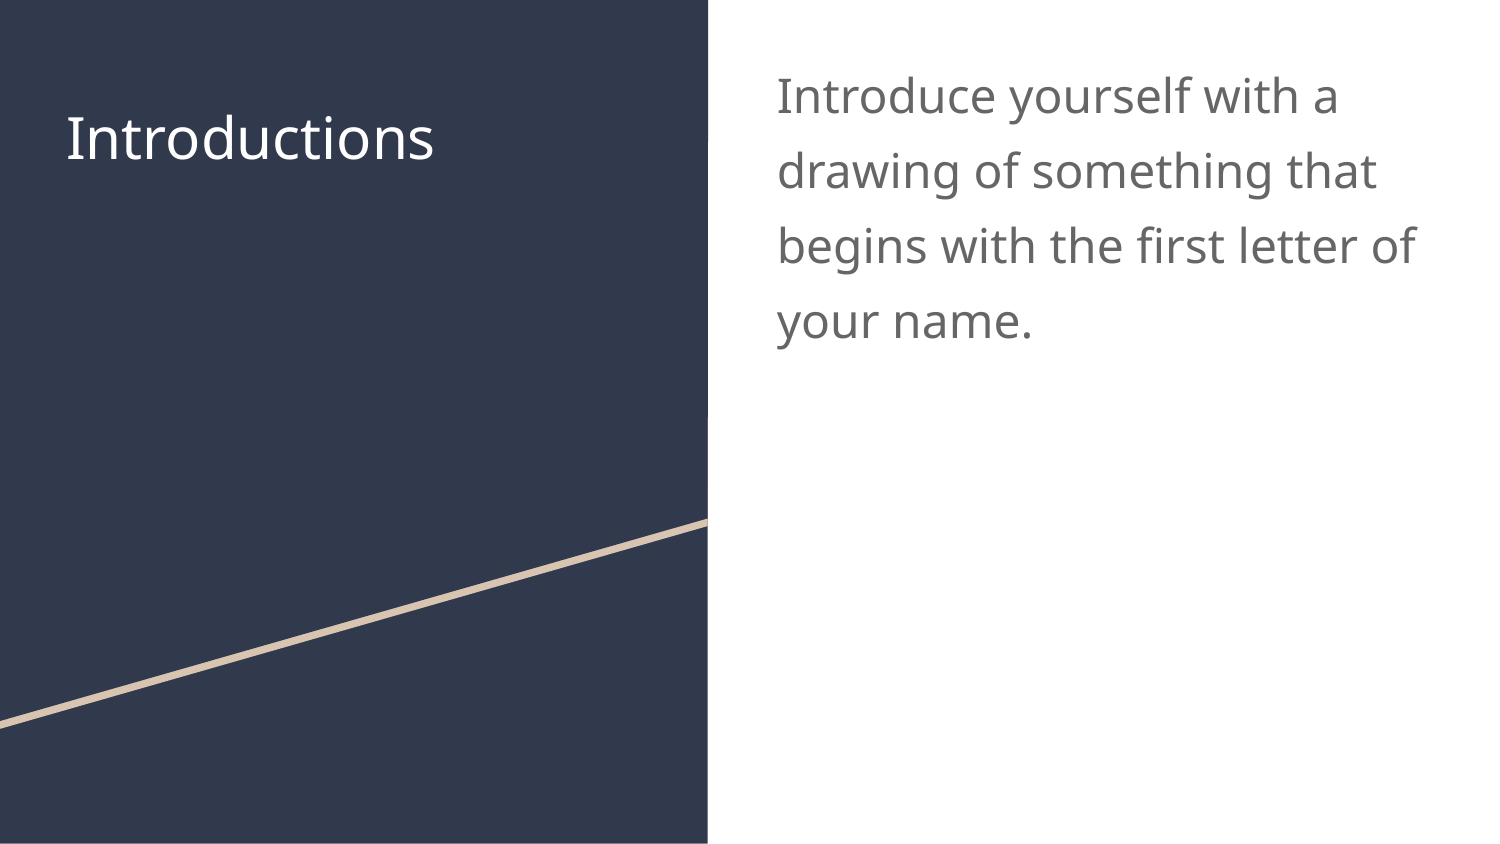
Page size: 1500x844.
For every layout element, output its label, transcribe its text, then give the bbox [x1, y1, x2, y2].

list Introduce yourself with a drawing of something that begins with the first letter of your name. [761, 37, 1446, 755]
title Introductions [51, 82, 660, 494]
